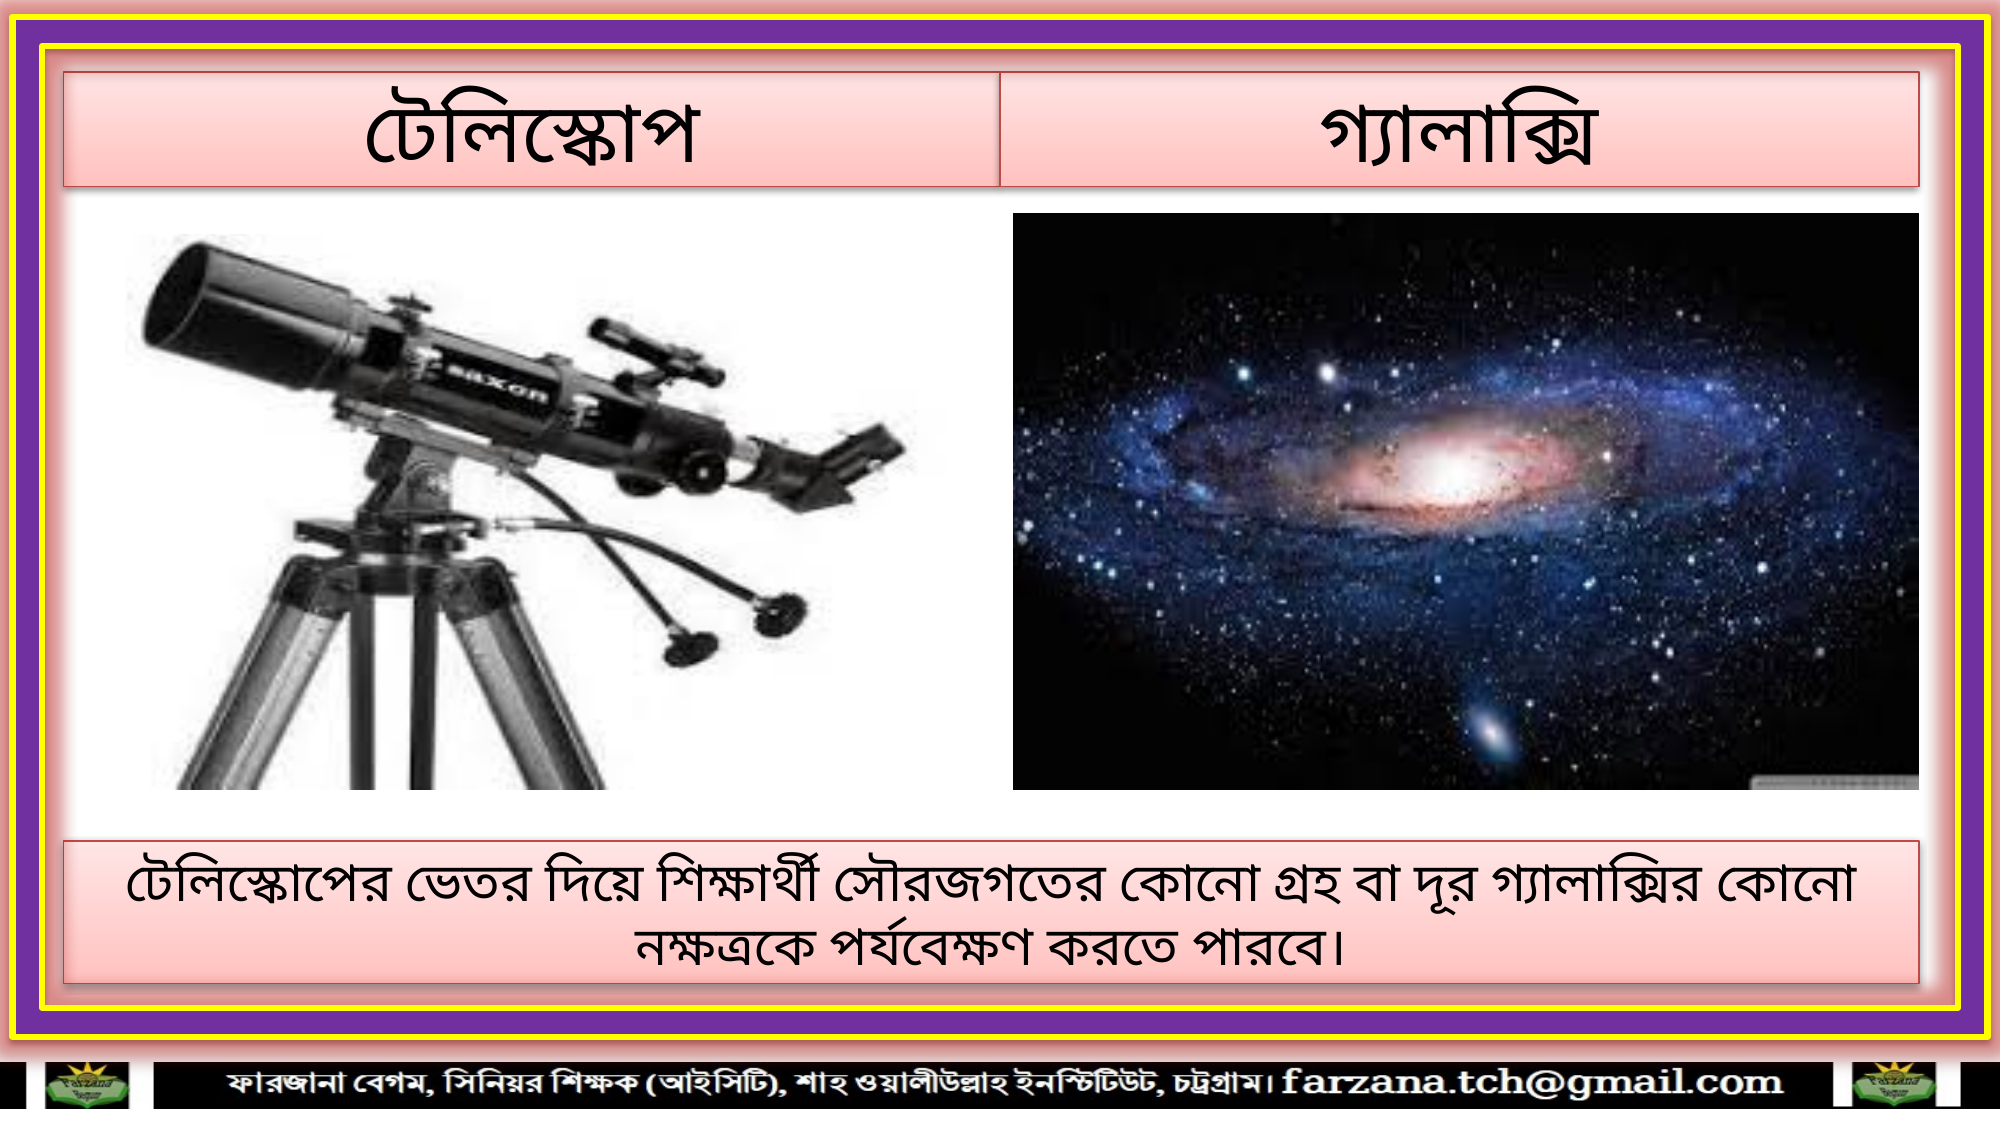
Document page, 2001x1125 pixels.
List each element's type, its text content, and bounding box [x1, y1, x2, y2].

text_box টেলিস্কোপ [75, 81, 994, 187]
text_box টেলিস্কোপের ভেতর দিয়ে শিক্ষার্থী সৌরজগতের কোনো গ্রহ বা দূর গ্যালাক্সির কোনো নক্ষত্রকে পর্যবেক্ষণ করতে পারবে। [75, 840, 1920, 975]
picture [0, 1062, 2000, 1109]
text_box গ্যালাক্সি [999, 81, 1920, 187]
text_box [9, 14, 1991, 1040]
picture [124, 213, 1920, 790]
